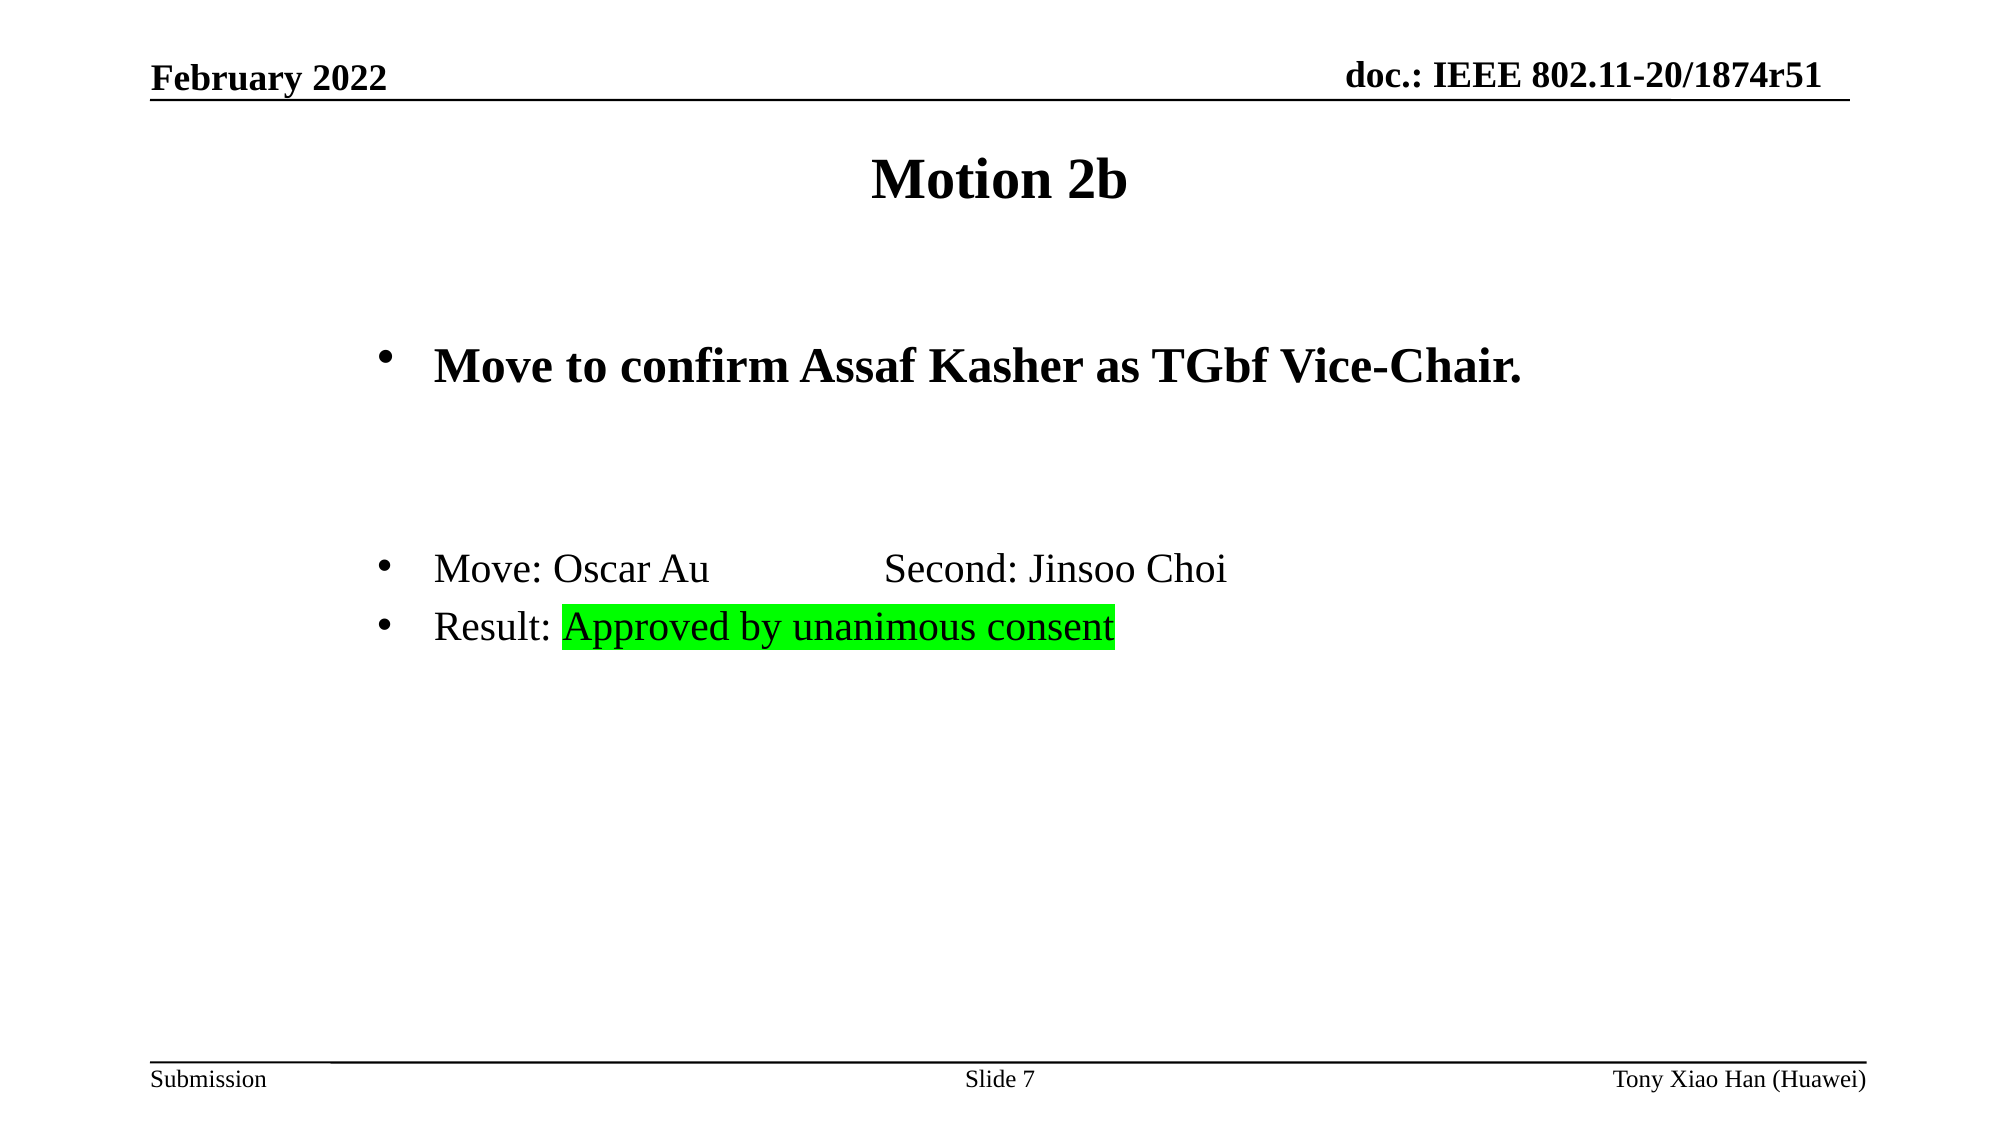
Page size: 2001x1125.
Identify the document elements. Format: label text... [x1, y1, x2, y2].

text_box Move to confirm Assaf Kasher as TGbf Vice-Chair. Move: Oscar Au Second: Jinsoo Choi Result: Approved by unanimous consent [362, 324, 1638, 1013]
text_box Motion 2b [362, 87, 1638, 263]
